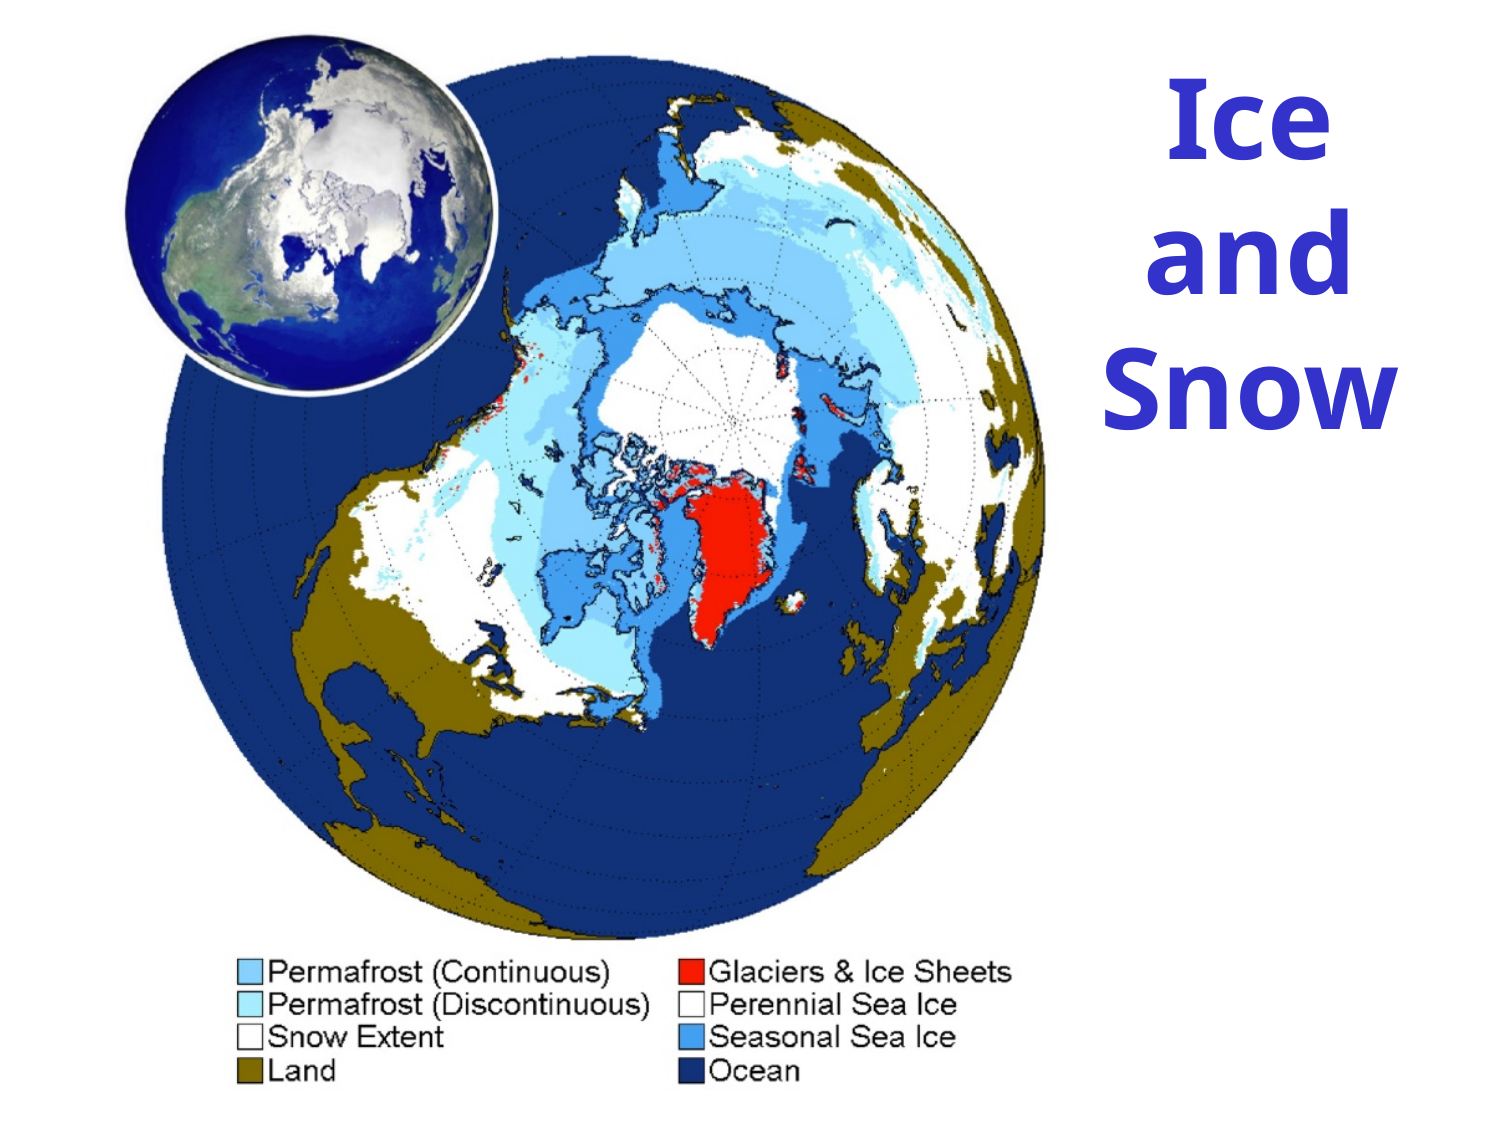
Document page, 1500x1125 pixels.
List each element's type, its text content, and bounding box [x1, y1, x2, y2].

title Ice and Snow [1064, 24, 1451, 476]
picture [99, 24, 1064, 1113]
